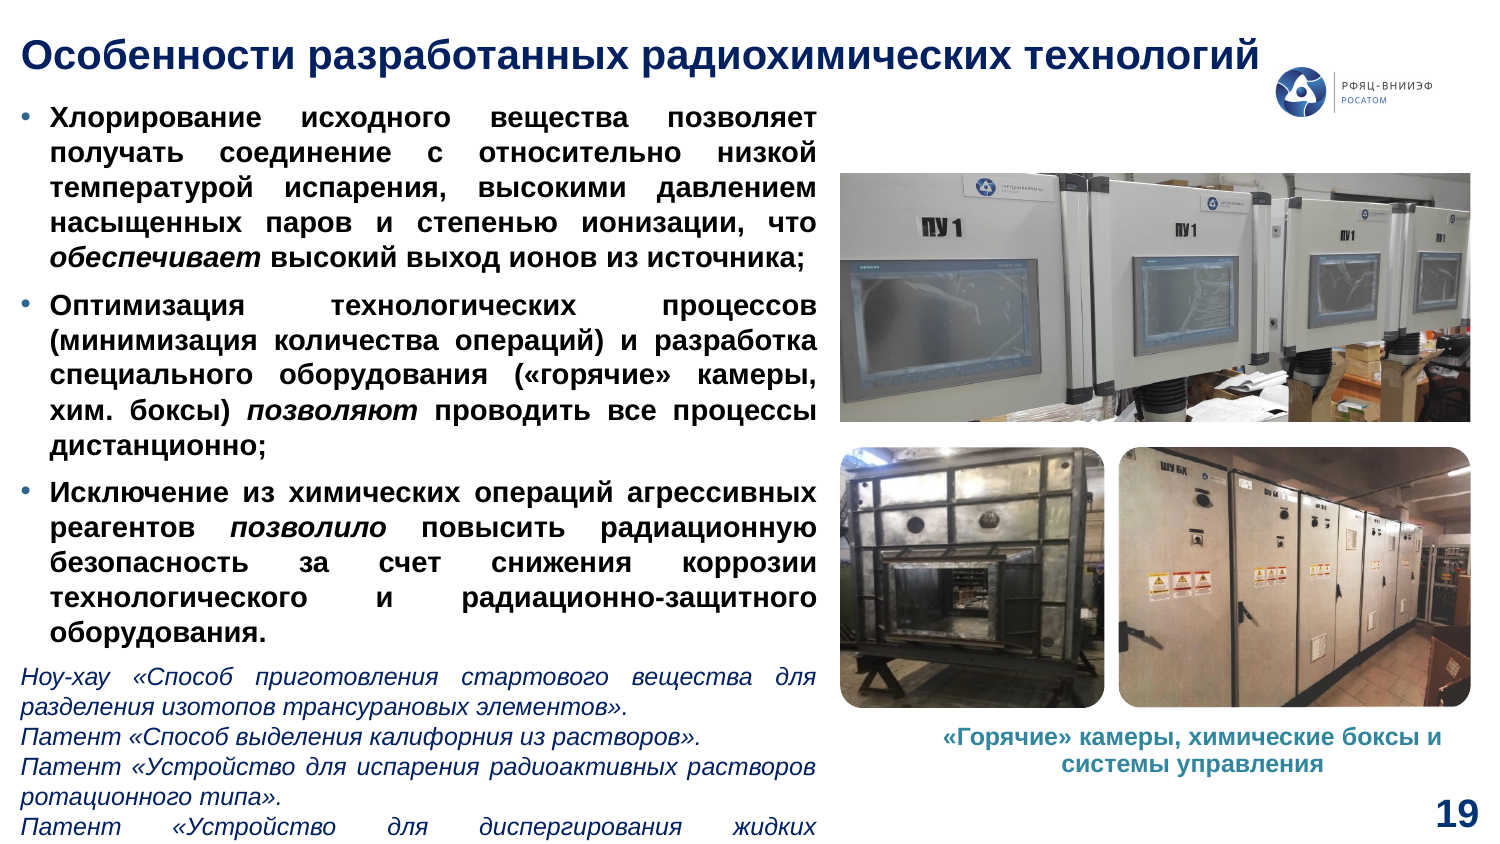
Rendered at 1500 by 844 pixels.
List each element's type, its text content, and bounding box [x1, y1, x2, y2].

text_box «Горячие» камеры, химические боксы и системы управления [891, 717, 1495, 786]
text_box Хлорирование исходного вещества позволяет получать соединение с относительно низкой температурой испарения, высокими давлением насыщенных паров и степенью ионизации, что обеспечивает высокий выход ионов из источника; Оптимизация технологических процессов (минимизация количества операций) и разработка специального оборудования («горячие» камеры, хим. боксы) позволяют проводить все процессы дистанционно; Исключение из химических операций агрессивных реагентов позволило повысить радиационную безопасность за счет снижения коррозии технологического и радиационно-защитного оборудования. Ноу-хау «Способ приготовления стартового вещества для разделения изотопов трансурановых элементов». Патент «Способ выделения калифорния из растворов». Патент «Устройство для испарения радиоактивных растворов ротационного типа». Патент «Устройство для диспергирования жидких материалов». [5, 91, 833, 824]
text_box 19 [1414, 788, 1500, 836]
title Особенности разработанных радиохимических технологий [5, 20, 1390, 92]
picture [0, 0, 1500, 844]
